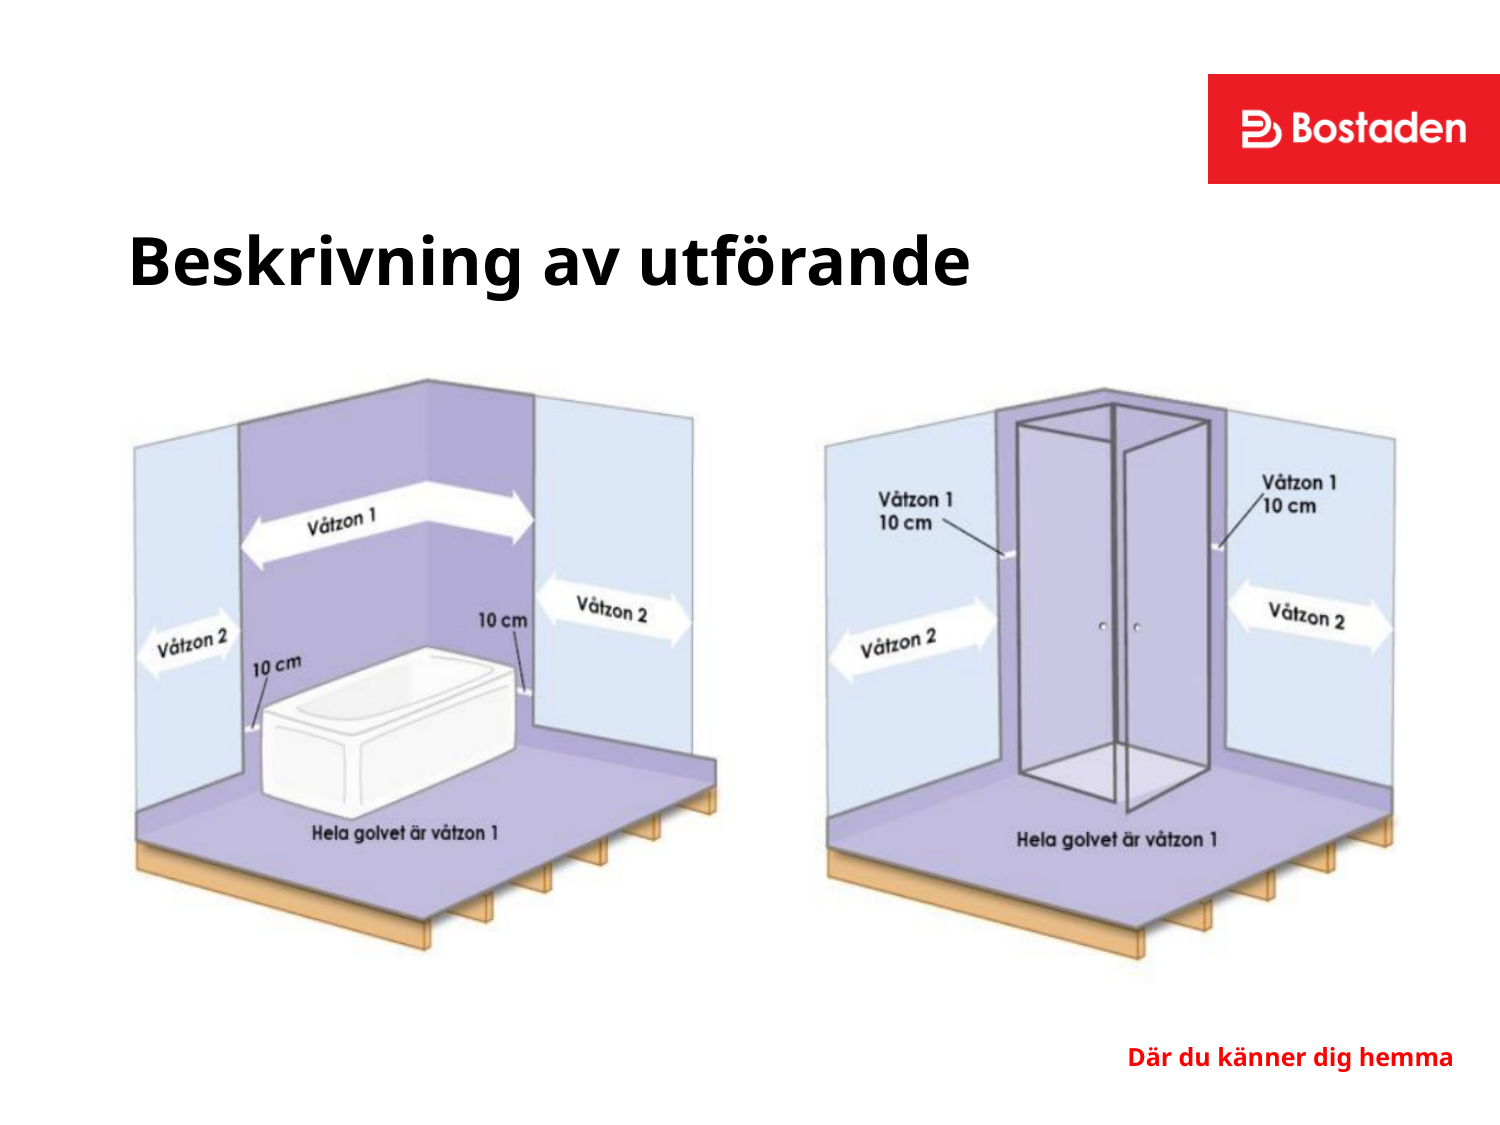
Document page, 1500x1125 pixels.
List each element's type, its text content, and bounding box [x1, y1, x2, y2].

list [88, 337, 763, 1012]
title Beskrivning av utförande [112, 164, 1388, 353]
picture [1208, 74, 1500, 184]
picture [785, 359, 1459, 986]
